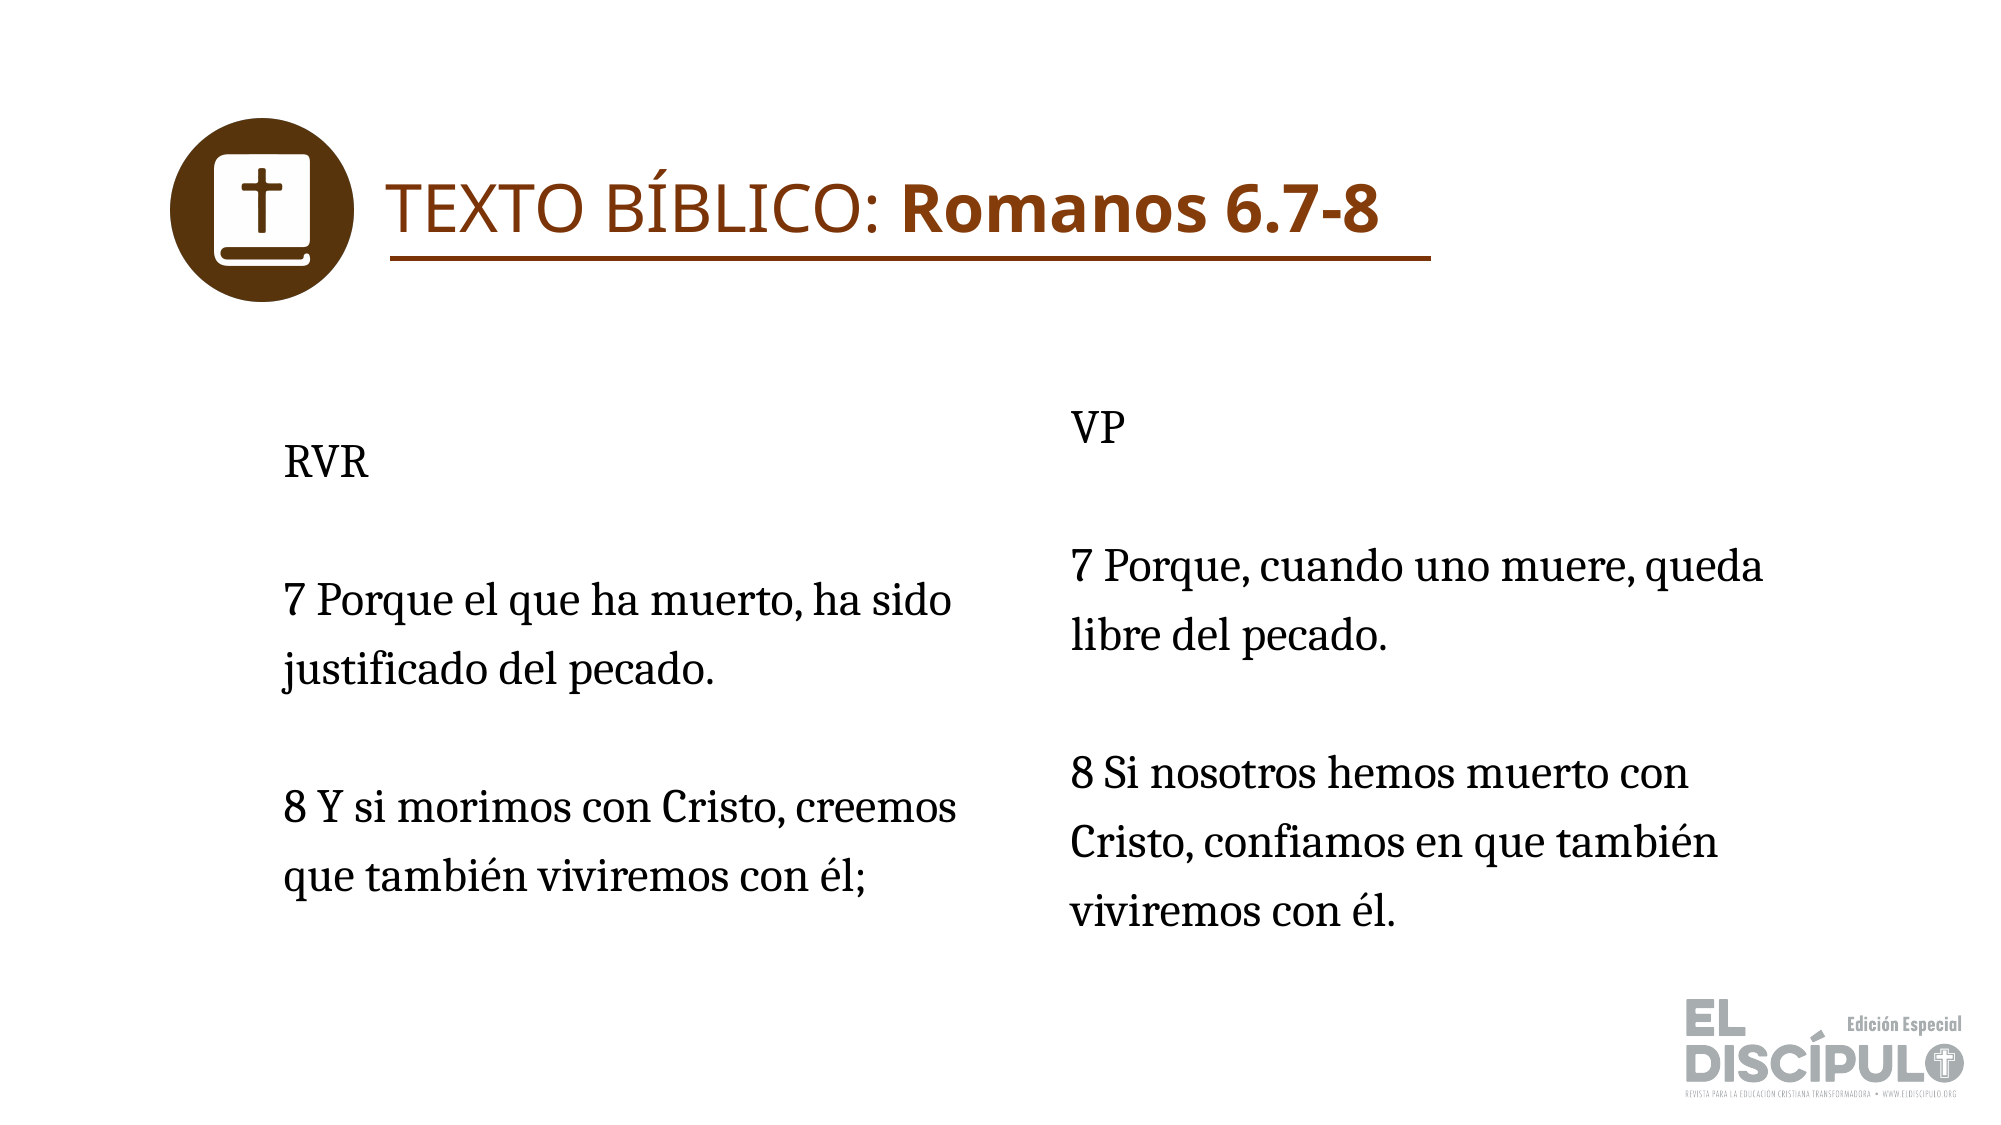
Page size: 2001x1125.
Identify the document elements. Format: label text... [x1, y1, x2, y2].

picture [1685, 999, 1965, 1100]
text_box RVR 7 Porque el que ha muerto, ha sido justificado del pecado. 8 Y si morimos con Cristo, creemos que también viviremos con él; [275, 410, 981, 910]
text_box VP 7 Porque, cuando uno muere, queda libre del pecado. 8 Si nosotros hemos muerto con Cristo, confiamos en que también viviremos con él. [1062, 375, 1818, 944]
title TEXTO BÍBLICO: Romanos 6.7-8 [377, 161, 1810, 260]
picture [169, 118, 354, 303]
